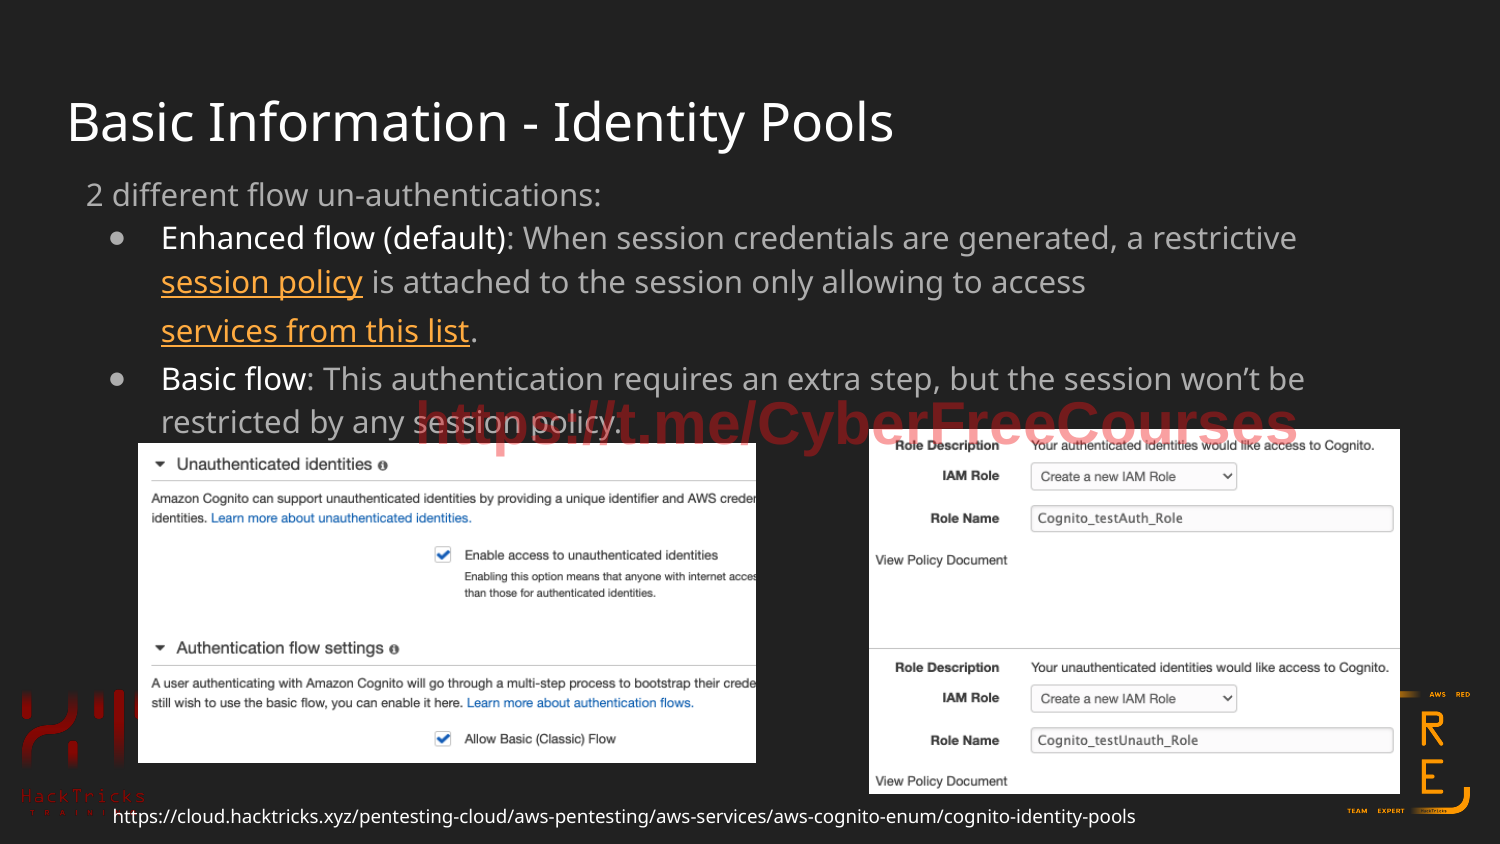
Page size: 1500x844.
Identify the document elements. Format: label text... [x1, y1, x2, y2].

picture [0, 442, 756, 836]
text_box 2 different flow un-authentications: Enhanced flow (default): When session credentials are generated, a restrictive session policy is attached to the session only allowing to access services from this list. Basic flow: This authentication requires an extra step, but the session won’t be restricted by any session policy. [70, 154, 1400, 455]
text_box https://t.me/CyberFreeCourses [337, 371, 1378, 469]
title Basic Information - Identity Pools [51, 72, 1449, 167]
picture [869, 429, 1500, 844]
text_box https://cloud.hacktricks.xyz/pentesting-cloud/aws-pentesting/aws-services/aws-cognito-enum/cognito-identity-pools [97, 793, 1403, 839]
